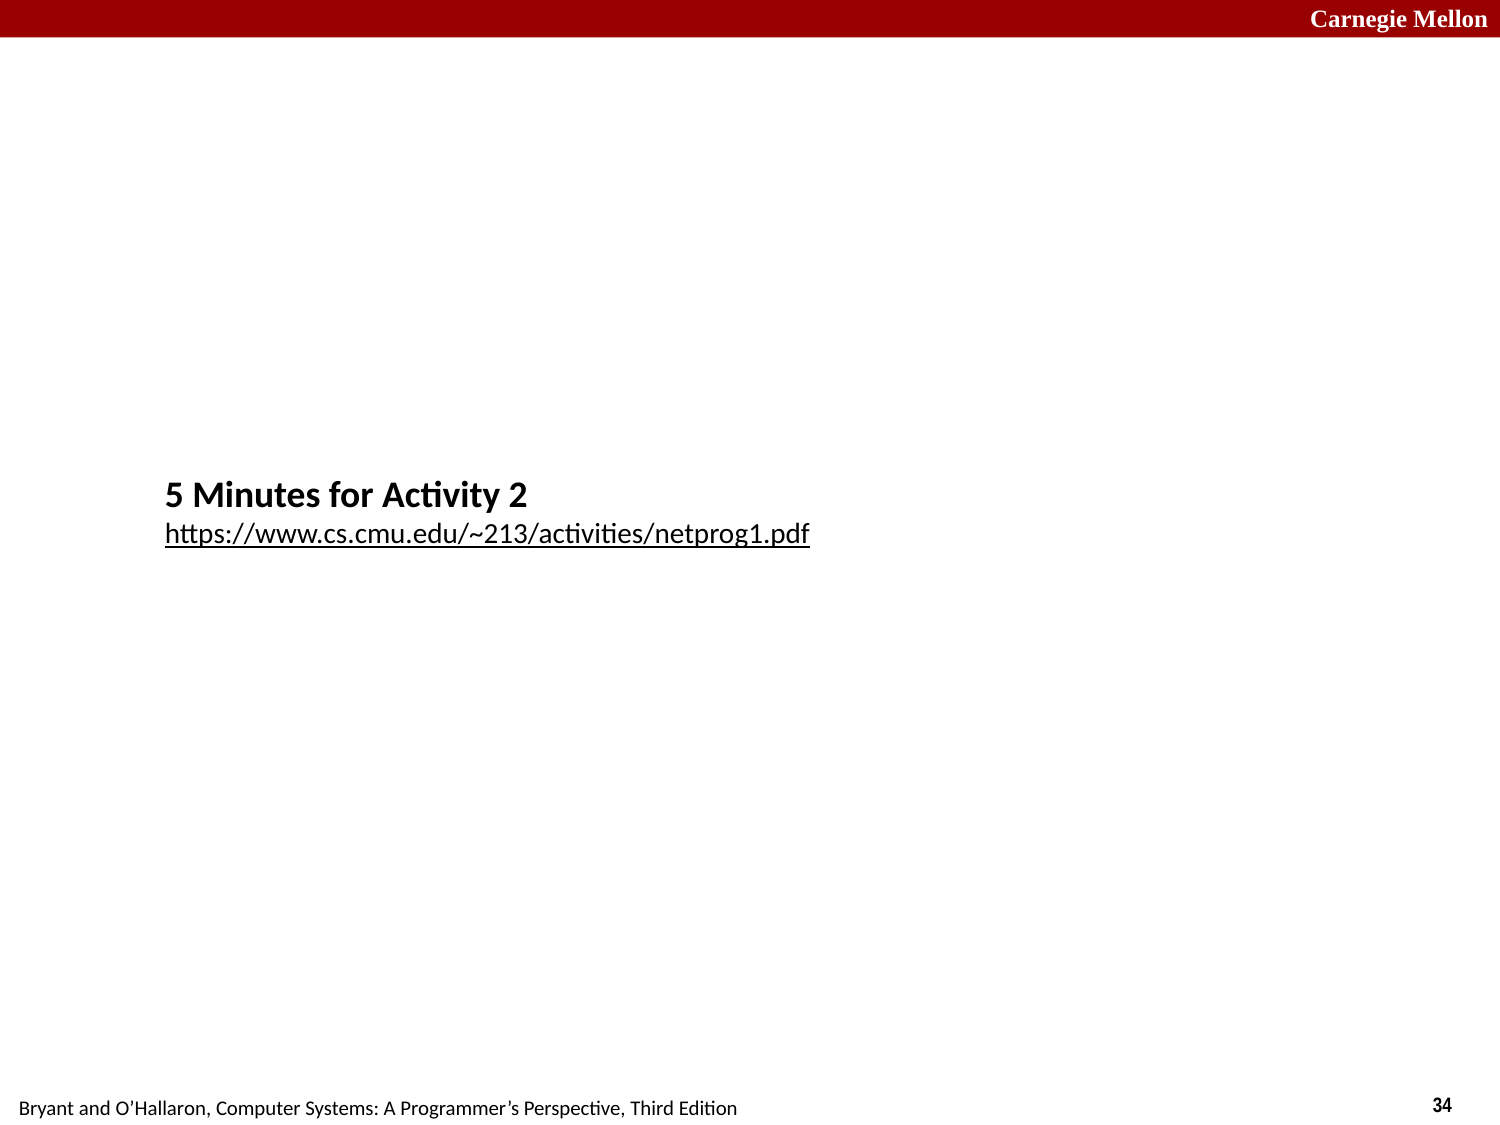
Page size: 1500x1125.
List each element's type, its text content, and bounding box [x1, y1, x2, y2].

text_box 5 Minutes for Activity 2 https://www.cs.cmu.edu/~213/activities/netprog1.pdf [150, 462, 1250, 558]
